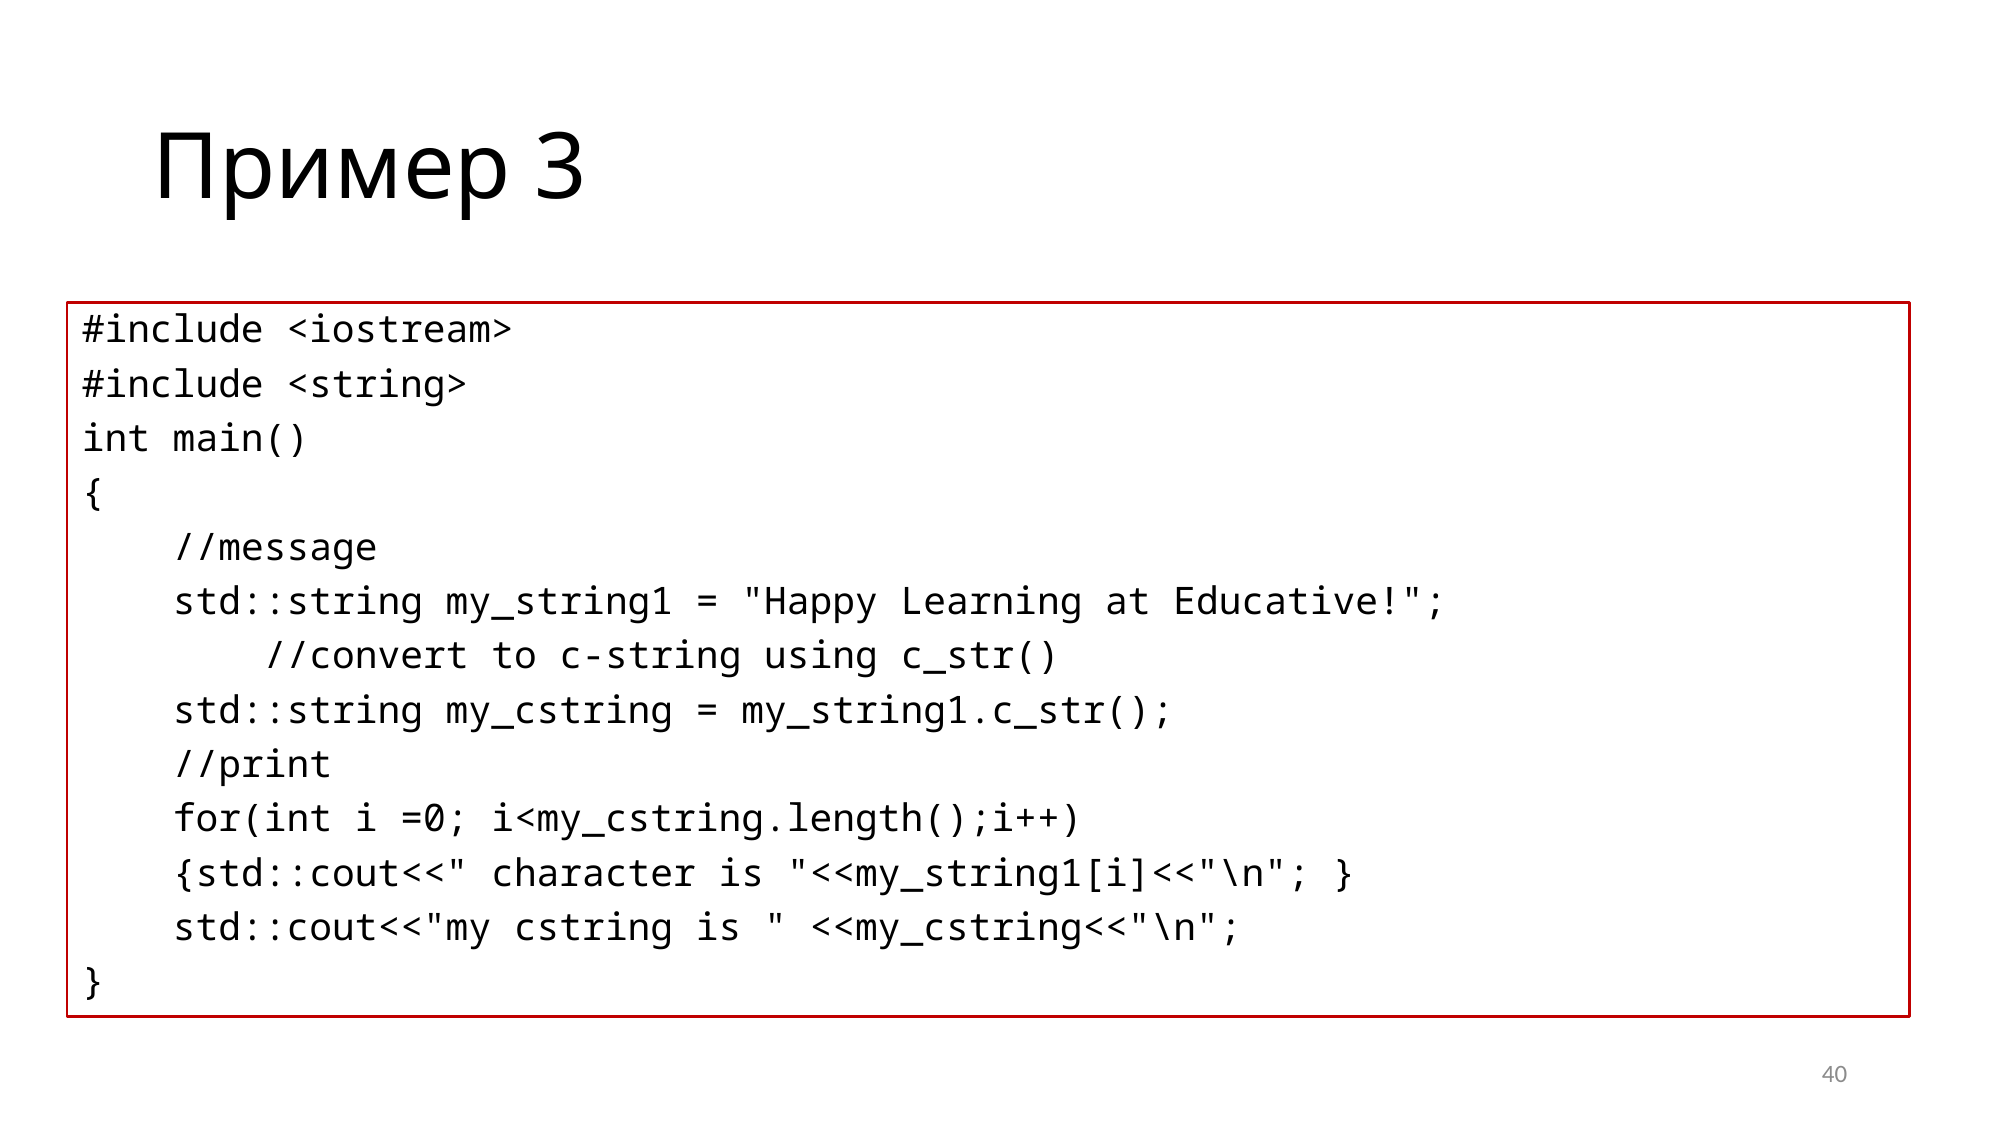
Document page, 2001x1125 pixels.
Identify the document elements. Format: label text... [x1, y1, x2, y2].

slide_number 40 [1412, 1042, 1863, 1103]
title Пример 3 [137, 59, 1863, 278]
list #include <iostream> #include <string> int main() { //message std::string my_string1 = "Happy Learning at Educative!"; //convert to c-string using c_str() std::string my_cstring = my_string1.c_str(); //print for(int i =0; i<my_cstring.length();i++) {std::cout<<" character is "<<my_string1[i]<<"\n"; } std::cout<<"my cstring is " <<my_cstring<<"\n"; } [66, 302, 1910, 1017]
